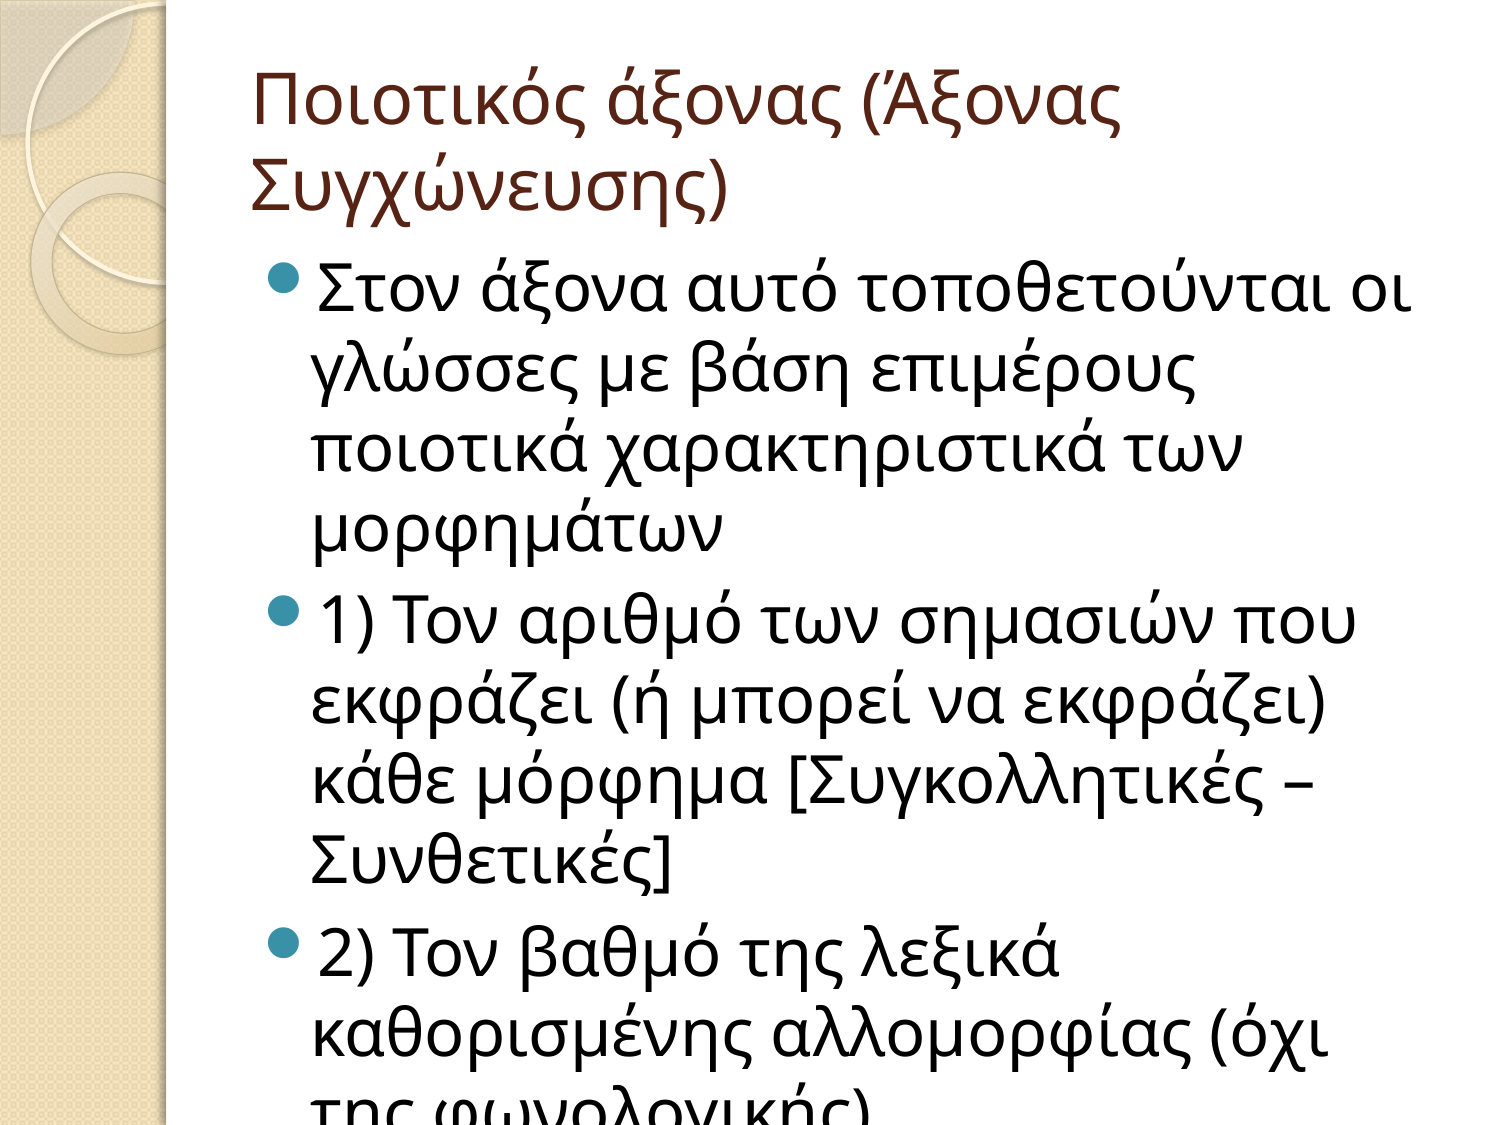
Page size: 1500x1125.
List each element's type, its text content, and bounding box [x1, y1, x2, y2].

list Στον άξονα αυτό τοποθετούνται οι γλώσσες με βάση επιμέρους ποιοτικά χαρακτηριστικά των μορφημάτων 1) Τον αριθμό των σημασιών που εκφράζει (ή μπορεί να εκφράζει) κάθε μόρφημα [Συγκολλητικές – Συνθετικές] 2) Τον βαθμό της λεξικά καθορισμένης αλλομορφίας (όχι της φωνολογικής) [235, 237, 1466, 1025]
title Ποιοτικός άξονας (Άξονας Συγχώνευσης) [235, 45, 1466, 233]
